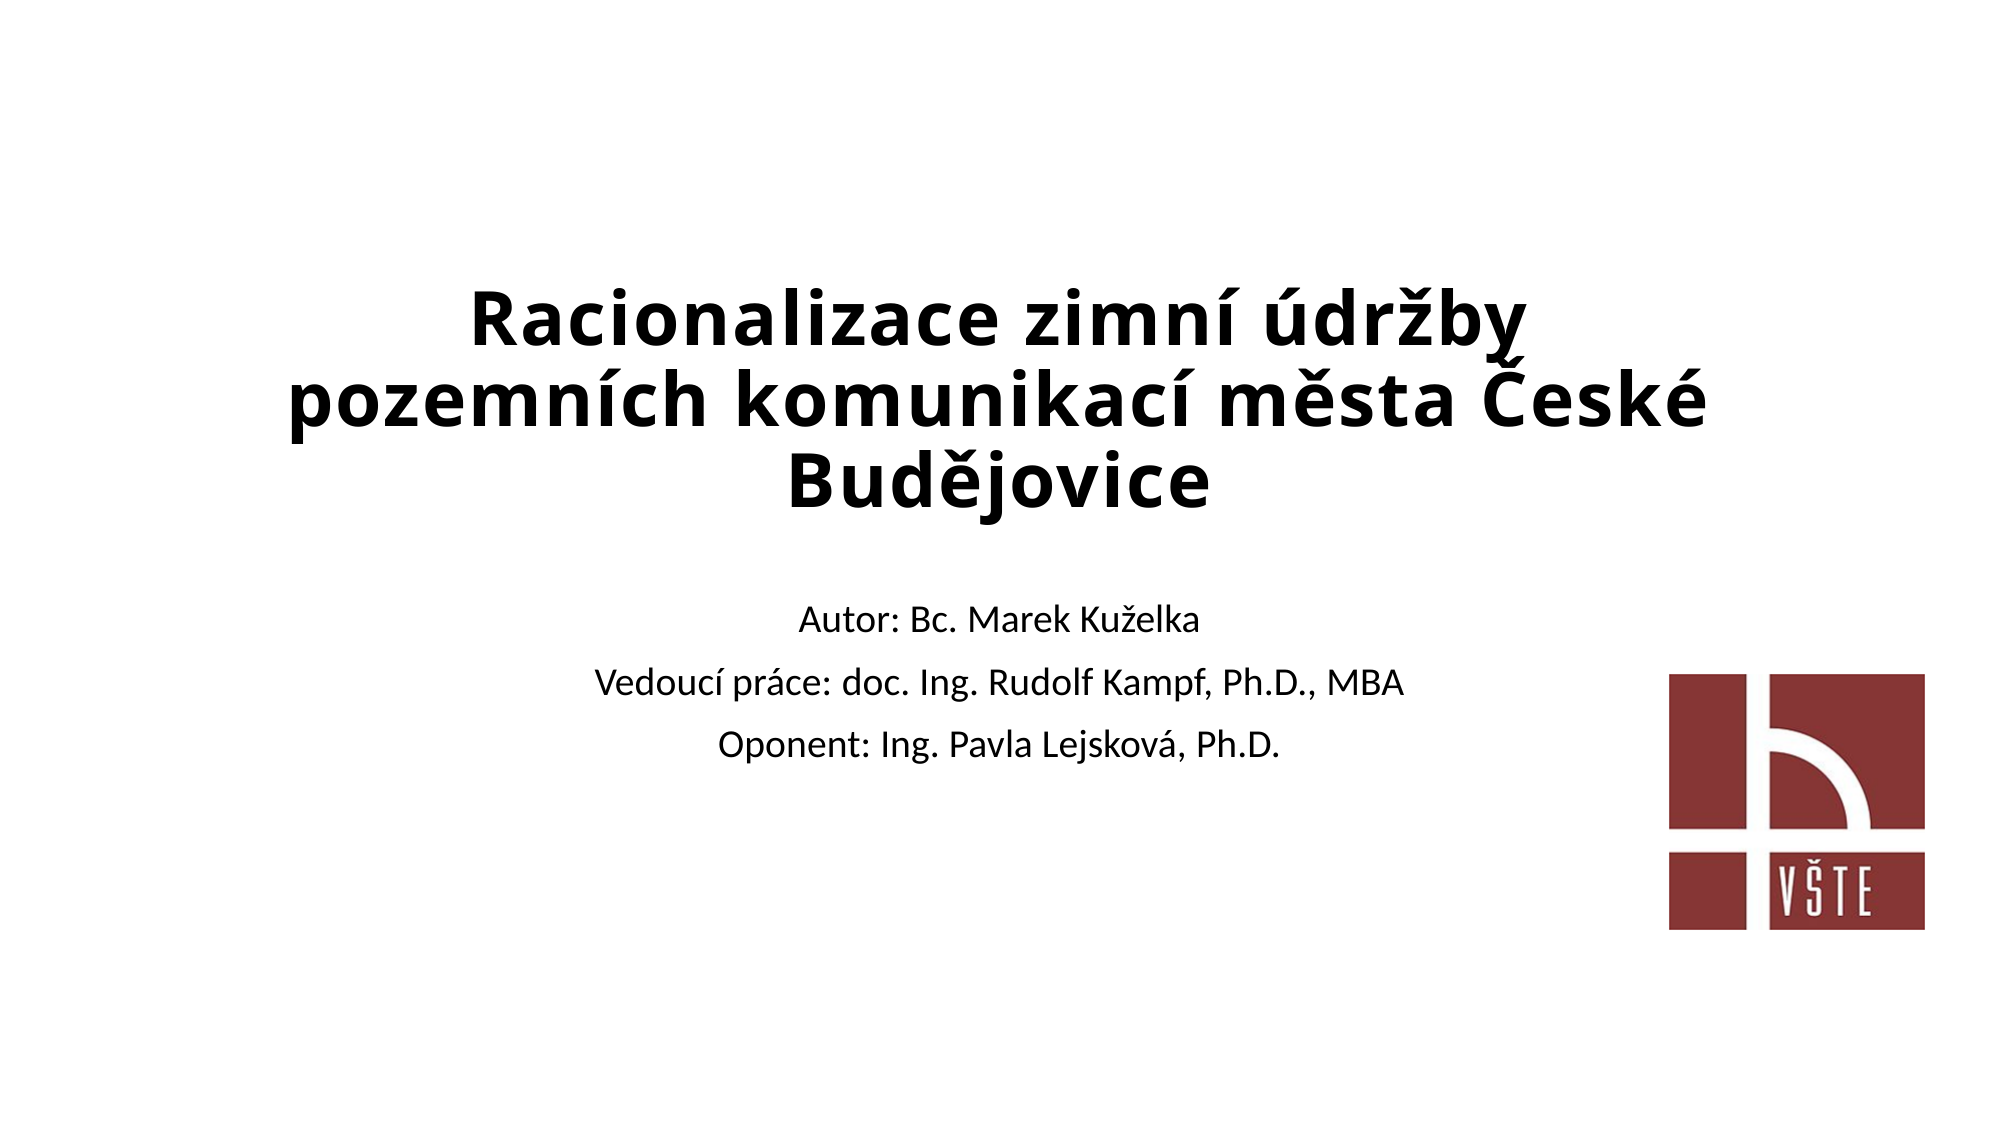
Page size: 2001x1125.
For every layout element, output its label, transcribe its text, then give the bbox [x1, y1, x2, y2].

subtitle Autor: Bc. Marek Kuželka Vedoucí práce: doc. Ing. Rudolf Kampf, Ph.D., MBA Oponent: Ing. Pavla Lejsková, Ph.D. [249, 590, 1750, 863]
picture [1668, 673, 1926, 931]
title Racionalizace zimní údržby pozemních komunikací města České Budějovice [249, 184, 1750, 576]
